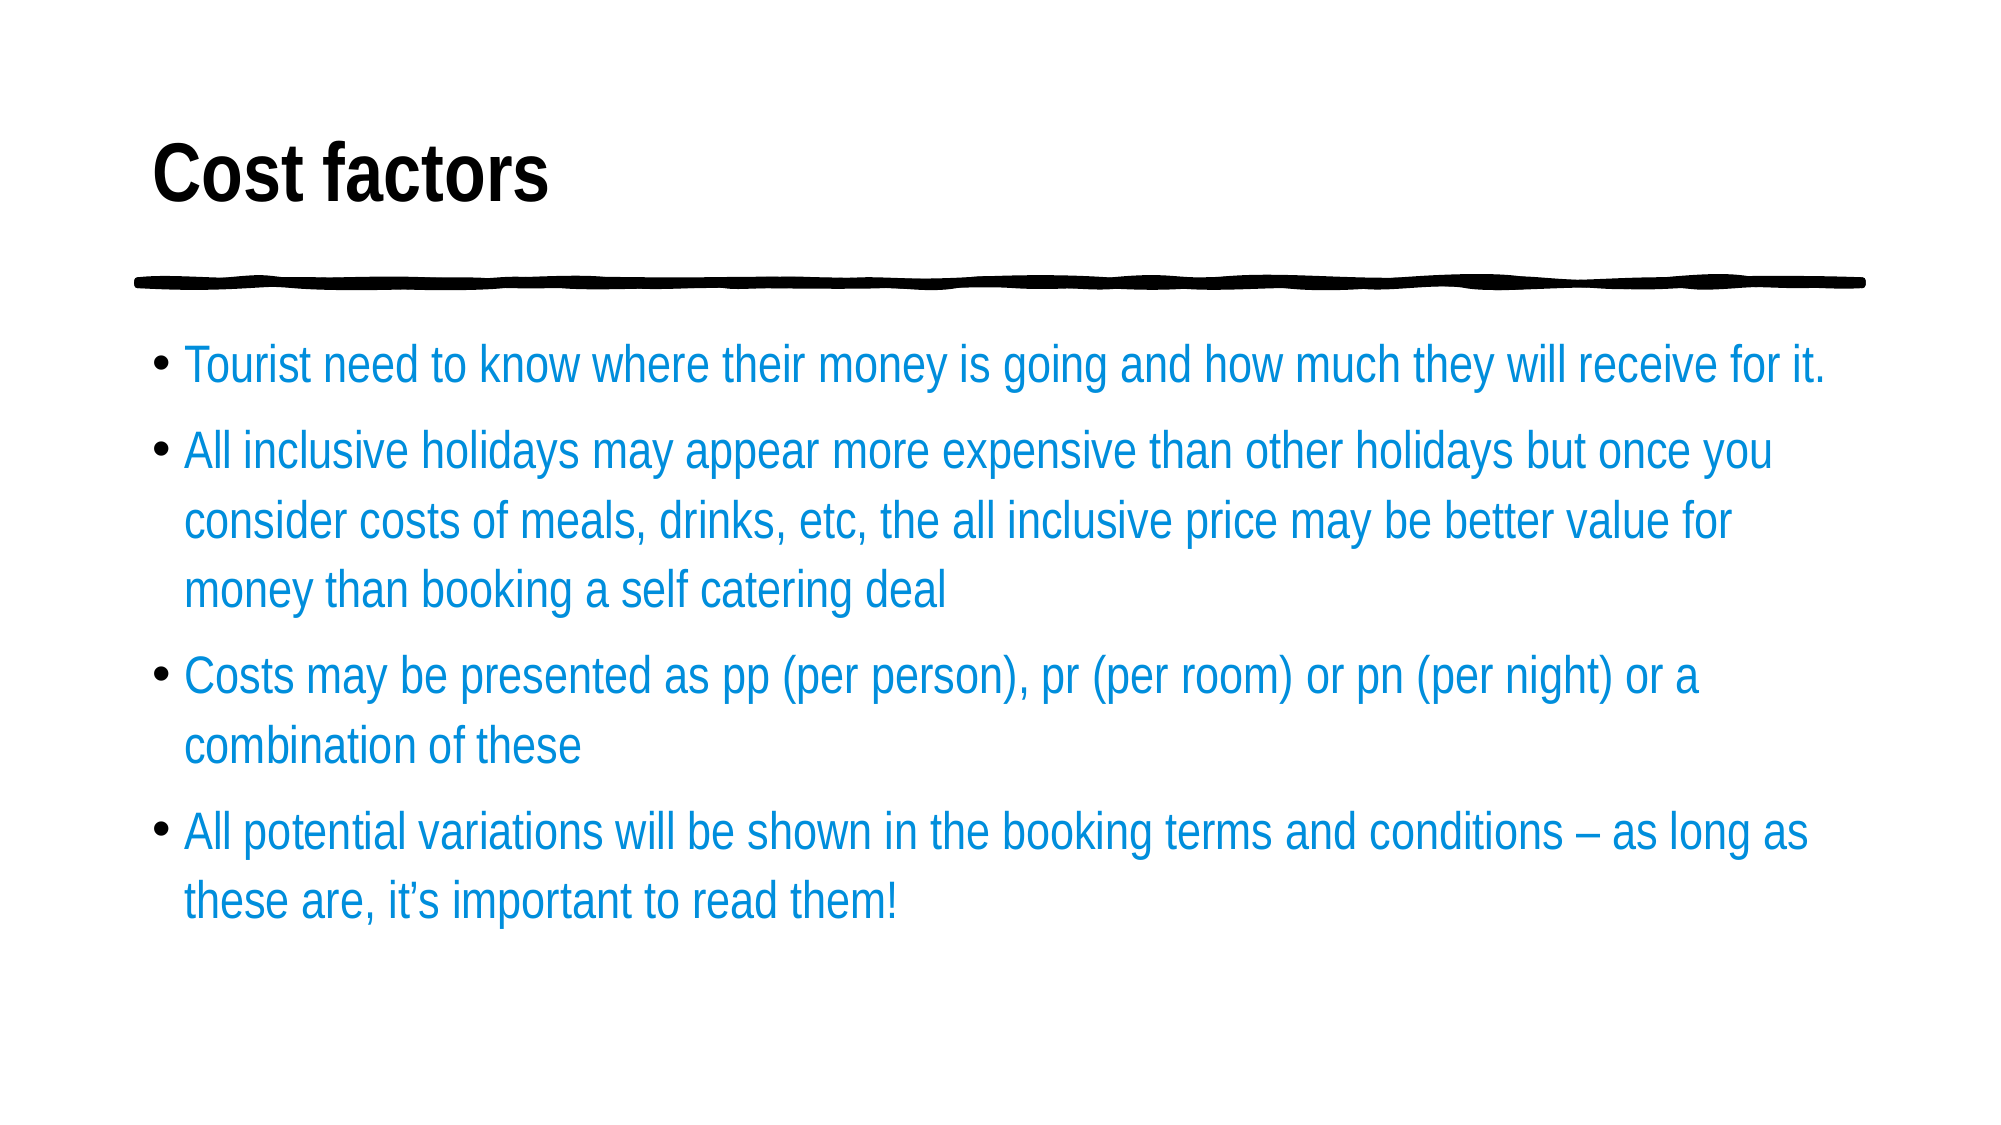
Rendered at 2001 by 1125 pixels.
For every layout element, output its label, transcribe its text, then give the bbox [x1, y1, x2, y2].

list Tourist need to know where their money is going and how much they will receive for it. All inclusive holidays may appear more expensive than other holidays but once you consider costs of meals, drinks, etc, the all inclusive price may be better value for money than booking a self catering deal Costs may be presented as pp (per person), pr (per room) or pn (per night) or a combination of these All potential variations will be shown in the booking terms and conditions – as long as these are, it’s important to read them! [137, 316, 1863, 1014]
title Cost factors [137, 59, 1863, 278]
